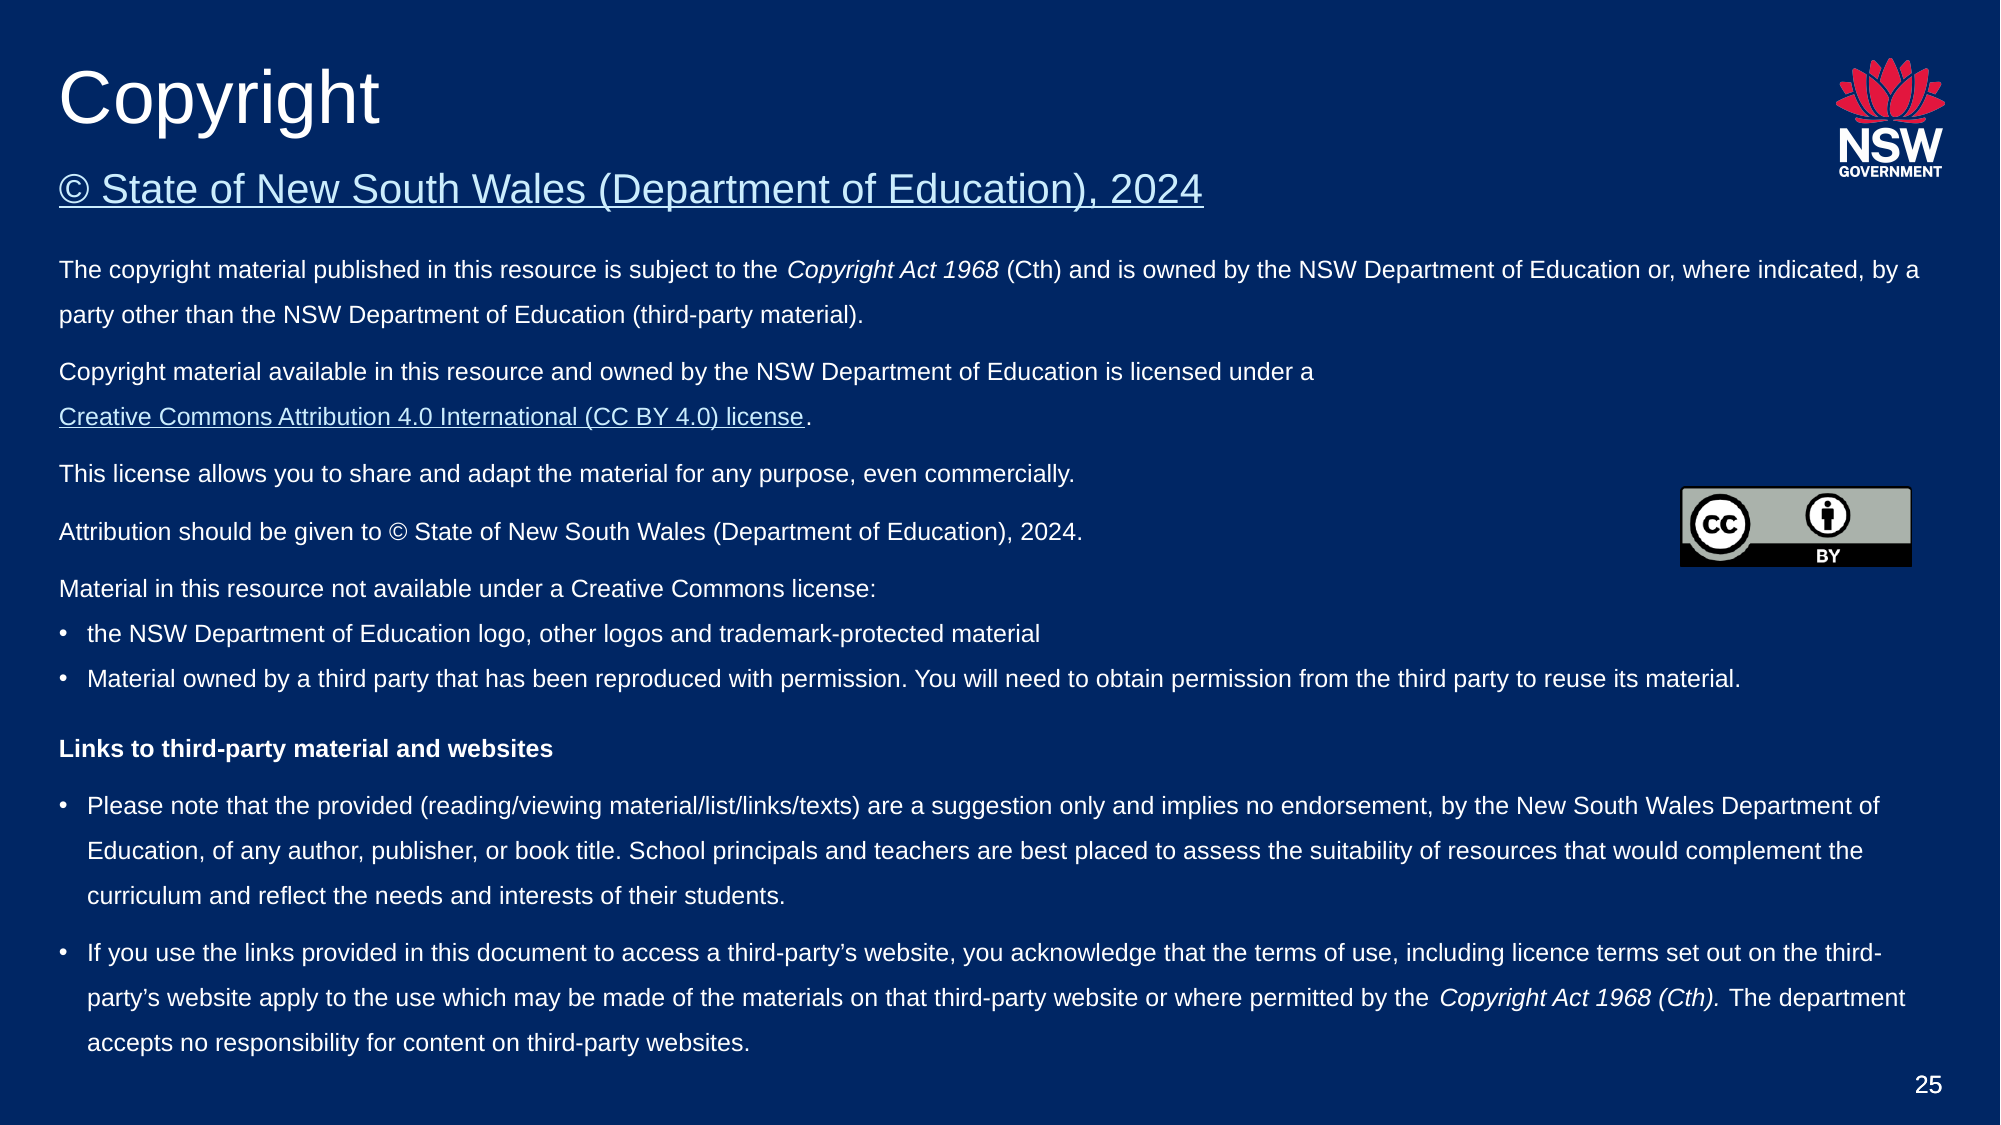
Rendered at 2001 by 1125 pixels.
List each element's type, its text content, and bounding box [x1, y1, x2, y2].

text_box The copyright material published in this resource is subject to the Copyright Act 1968 (Cth) and is owned by the NSW Department of Education or, where indicated, by a party other than the NSW Department of Education (third-party material). Copyright material available in this resource and owned by the NSW Department of Education is licensed under a Creative Commons Attribution 4.0 International (CC BY 4.0) license. This license allows you to share and adapt the material for any purpose, even commercially. Attribution should be given to © State of New South Wales (Department of Education), 2024. Material in this resource not available under a Creative Commons license: the NSW Department of Education logo, other logos and trademark-protected material Material owned by a third party that has been reproduced with permission. You will need to obtain permission from the third party to reuse its material. Links to third-party material and websites Please note that the provided (reading/viewing material/list/links/texts) are a suggestion only and implies no endorsement, by the New South Wales Department of Education, of any author, publisher, or book title. School principals and teachers are best placed to assess the suitability of resources that would complement the curriculum and reflect the needs and interests of their students. If you use the links provided in this document to access a third-party’s website, you acknowledge that the terms of use, including licence terms set out on the third-party’s website apply to the use which may be made of the materials on that third-party website or where permitted by the Copyright Act 1968 (Cth). The department accepts no responsibility for content on third-party websites. [59, 238, 1943, 1070]
slide_number 25 [1824, 1068, 1943, 1099]
picture [1836, 58, 1945, 177]
title Copyright [59, 59, 1713, 148]
list © State of New South Wales (Department of Education), 2024 [59, 160, 1713, 212]
